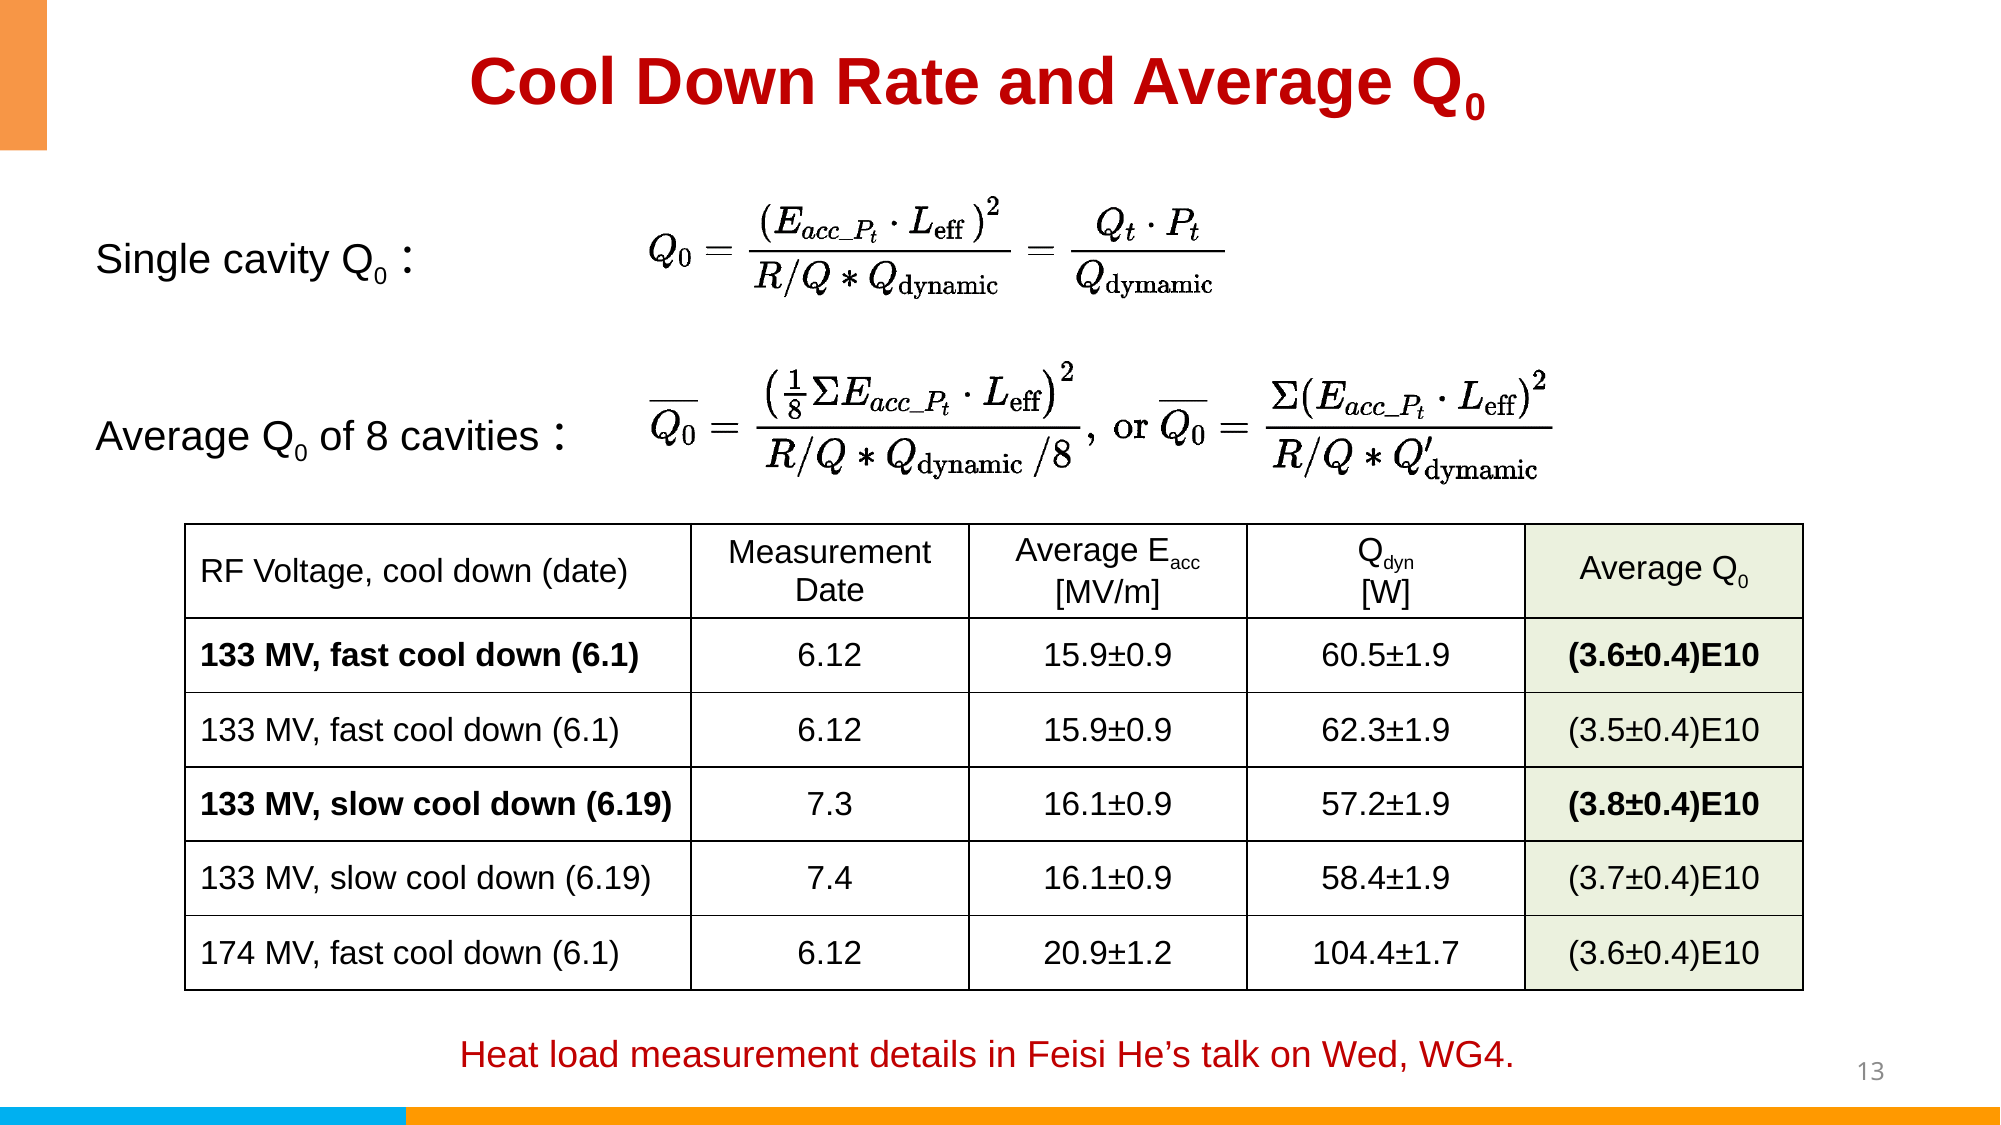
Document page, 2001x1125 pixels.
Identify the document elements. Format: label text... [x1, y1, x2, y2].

table_cell 133 MV, fast cool down (6.1) [186, 619, 690, 692]
list Single cavity Q0： Average Q0 of 8 cavities： [80, 196, 1881, 991]
table_cell (3.5±0.4)E10 [1526, 693, 1802, 766]
table_cell 60.5±1.9 [1248, 619, 1524, 692]
table_cell 133 MV, slow cool down (6.19) [186, 768, 690, 840]
table_cell 15.9±0.9 [970, 693, 1246, 766]
table_cell 7.4 [692, 842, 968, 915]
table_header RF Voltage, cool down (date) [186, 525, 690, 617]
text_box Heat load measurement details in Feisi He’s talk on Wed, WG4. [444, 1023, 1705, 1083]
table_cell 62.3±1.9 [1248, 693, 1524, 766]
table_cell 174 MV, fast cool down (6.1) [186, 916, 690, 989]
table_cell 133 MV, slow cool down (6.19) [186, 842, 690, 915]
table_cell 16.1±0.9 [970, 842, 1246, 915]
table_cell 20.9±1.2 [970, 916, 1246, 989]
table_cell 104.4±1.7 [1248, 916, 1524, 989]
table_cell (3.6±0.4)E10 [1526, 619, 1802, 692]
table_header Average Q0 [1526, 525, 1802, 617]
table_cell (3.6±0.4)E10 [1526, 916, 1802, 989]
table_cell 6.12 [692, 916, 968, 989]
picture [645, 195, 1229, 304]
table_cell 57.2±1.9 [1248, 768, 1524, 840]
table_cell 6.12 [692, 693, 968, 766]
table_header Measurement Date [692, 525, 968, 617]
table_header Average Eacc [MV/m] [970, 525, 1246, 617]
table_cell 6.12 [692, 619, 968, 692]
table_cell 133 MV, fast cool down (6.1) [186, 693, 690, 766]
table_cell 15.9±0.9 [970, 619, 1246, 692]
slide_number 13 [1433, 1042, 1900, 1103]
table_cell (3.7±0.4)E10 [1526, 842, 1802, 915]
table_header Qdyn [W] [1248, 525, 1524, 617]
title Cool Down Rate and Average Q0 [80, 23, 1875, 143]
table_cell (3.8±0.4)E10 [1526, 768, 1802, 840]
picture [645, 361, 1556, 488]
table_cell 58.4±1.9 [1248, 842, 1524, 915]
table_cell 7.3 [692, 768, 968, 840]
table_cell 16.1±0.9 [970, 768, 1246, 840]
